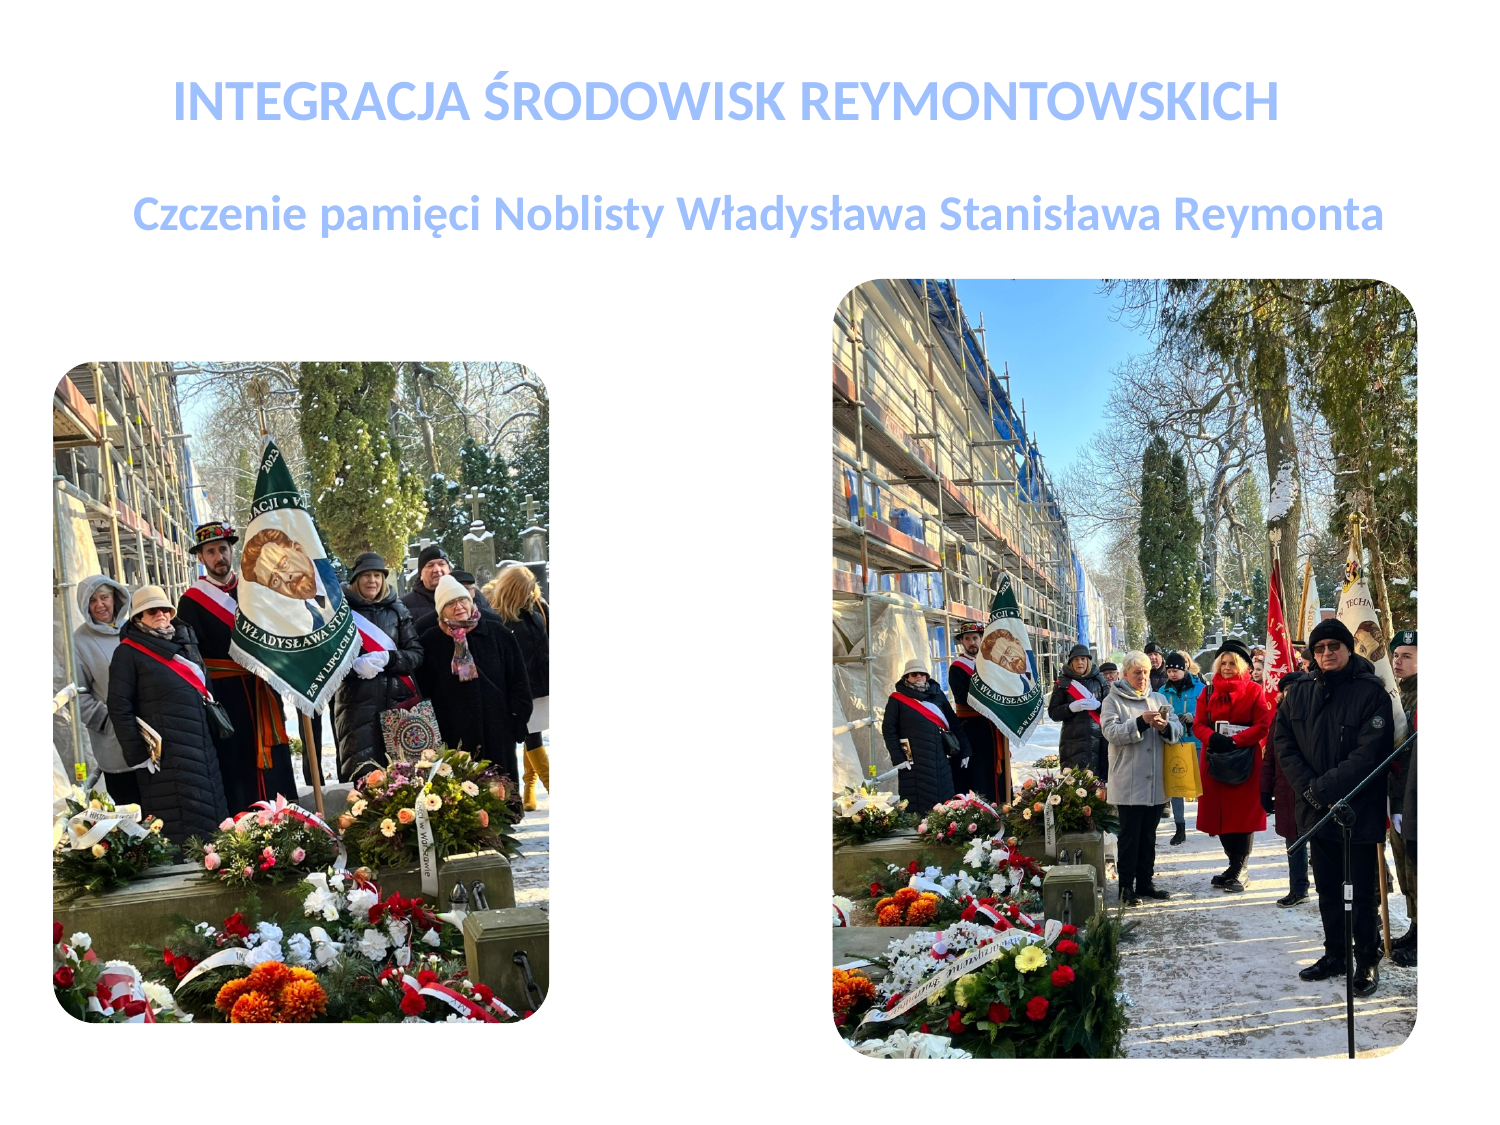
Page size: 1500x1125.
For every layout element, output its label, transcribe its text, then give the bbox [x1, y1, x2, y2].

picture [832, 278, 1418, 1059]
picture [52, 361, 550, 1024]
text_box INTEGRACJA ŚRODOWISK REYMONTOWSKICH [135, 54, 1317, 140]
text_box Czczenie pamięci Noblisty Władysława Stanisława Reymonta [118, 172, 1402, 248]
